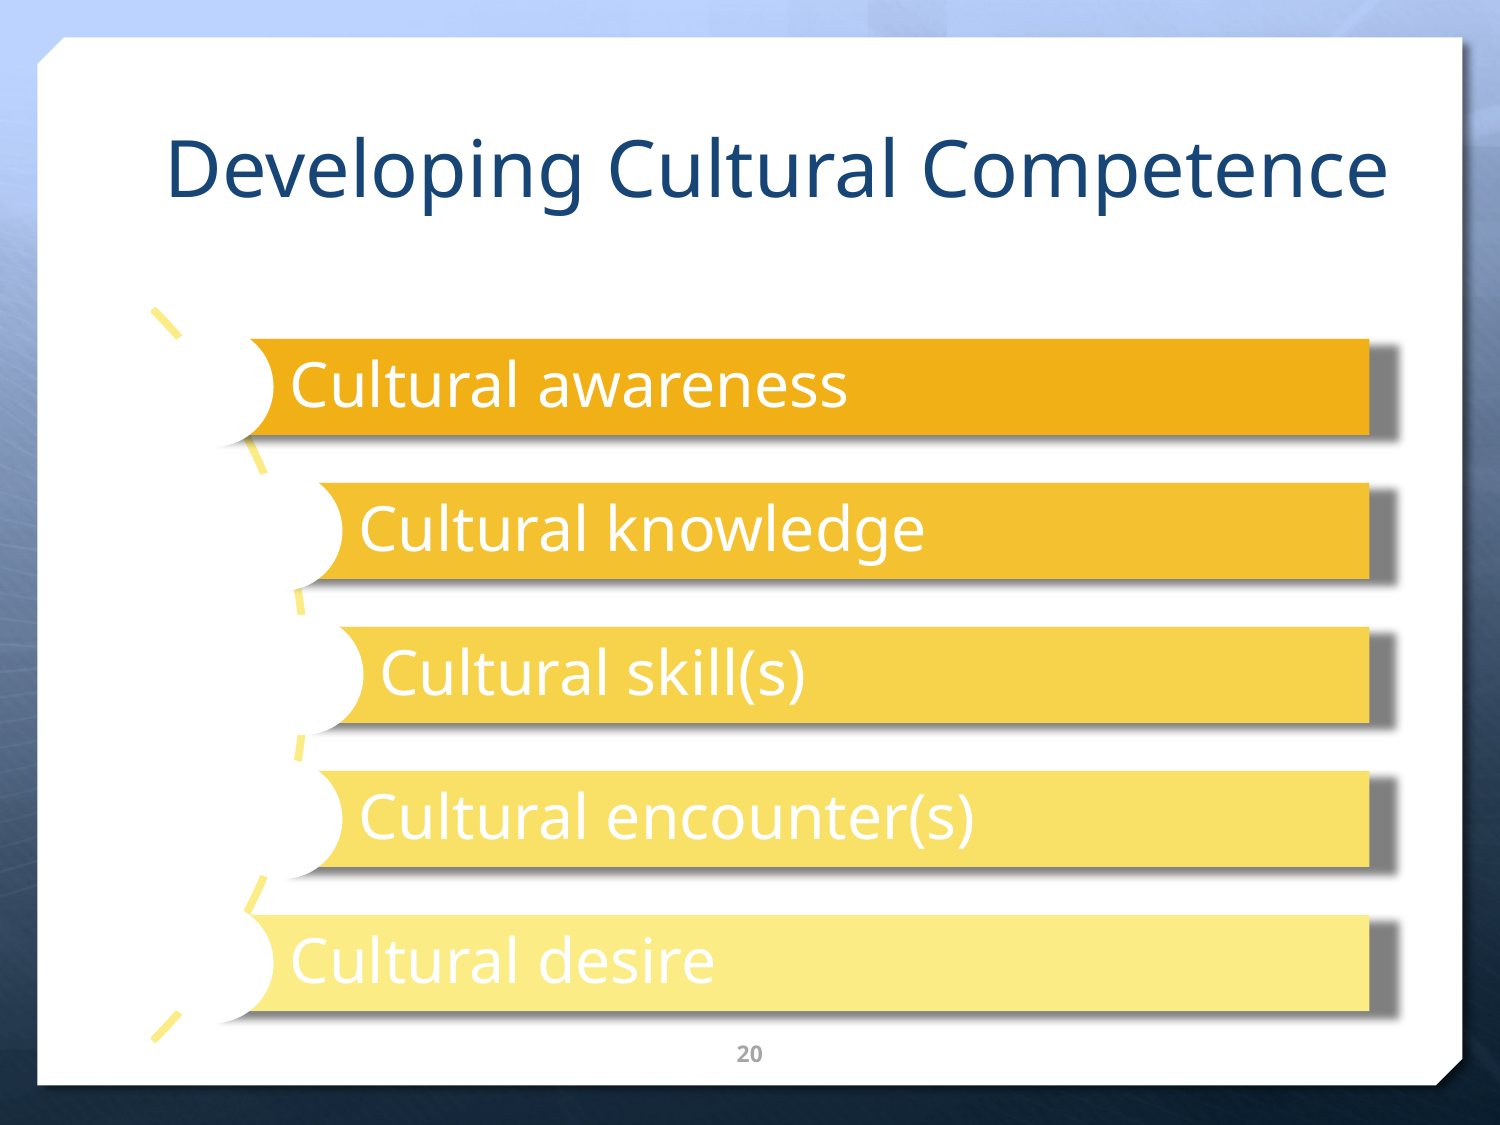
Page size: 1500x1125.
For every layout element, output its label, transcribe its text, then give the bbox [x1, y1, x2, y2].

title Developing Cultural Competence [93, 45, 1463, 222]
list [140, 290, 1381, 1060]
